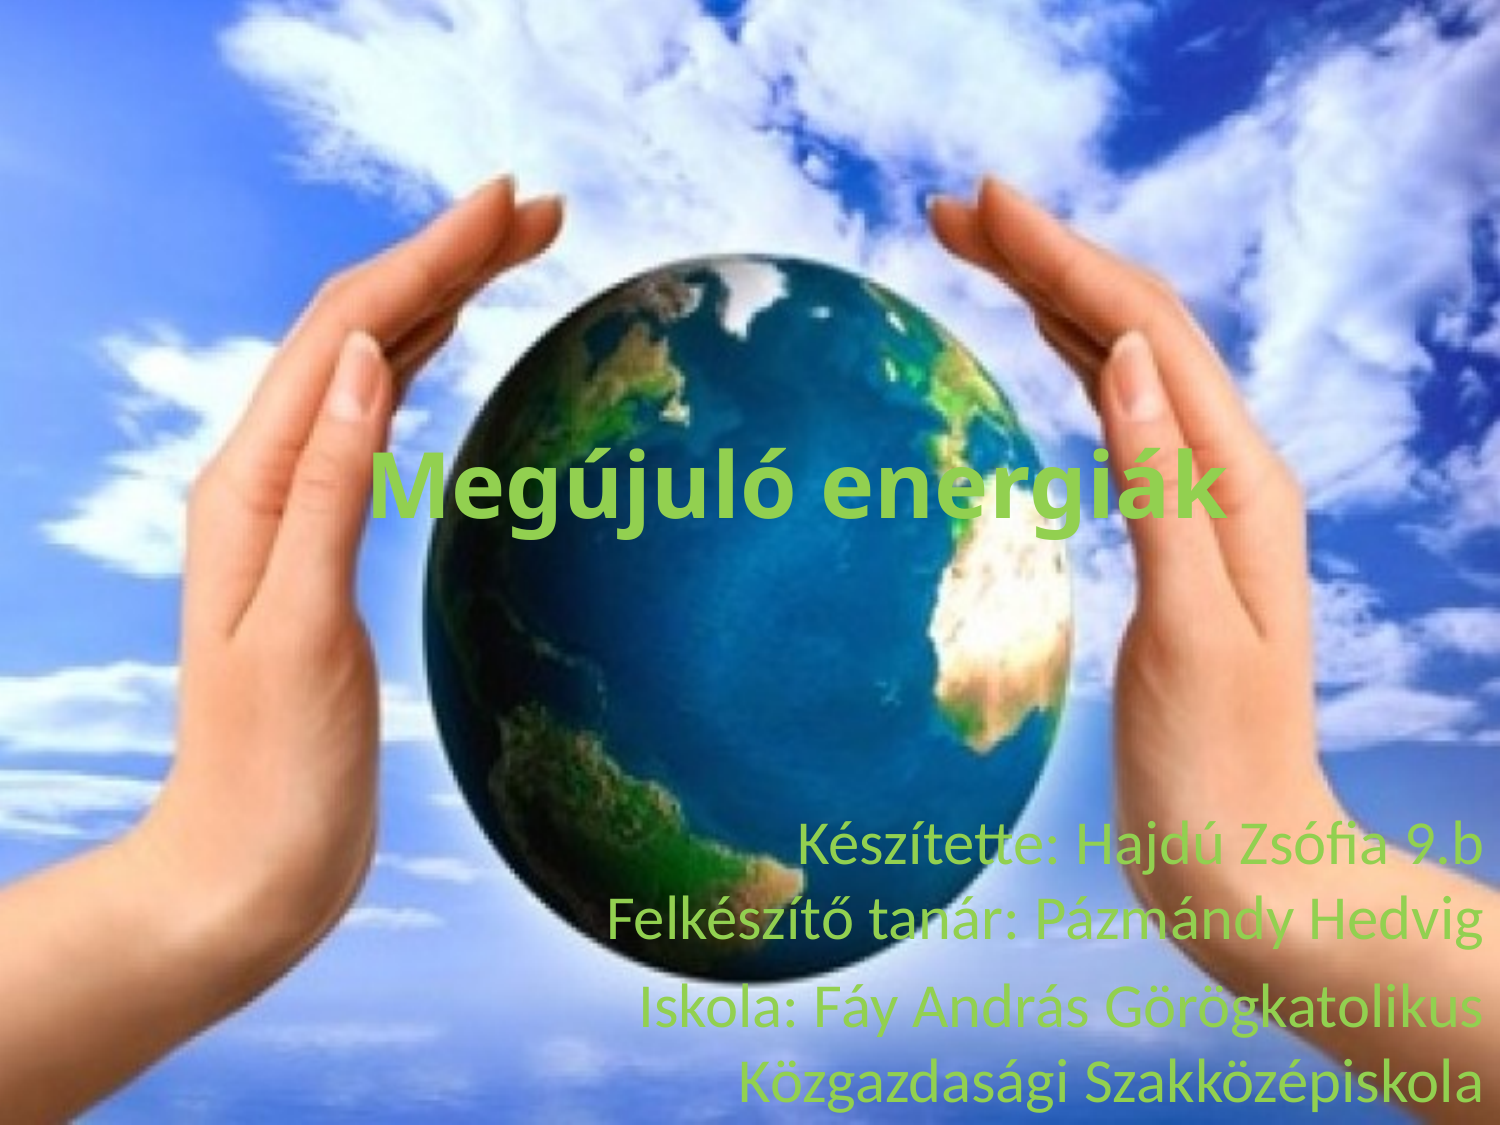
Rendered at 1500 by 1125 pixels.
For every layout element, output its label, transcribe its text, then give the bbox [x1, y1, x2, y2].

subtitle Készítette: Hajdú Zsófia 9.b Felkészítő tanár: Pázmándy Hedvig Iskola: Fáy András Görögkatolikus Közgazdasági Szakközépiskola [450, 794, 1500, 1125]
picture [0, 0, 1500, 1125]
title Megújuló energiák [159, 361, 1435, 603]
